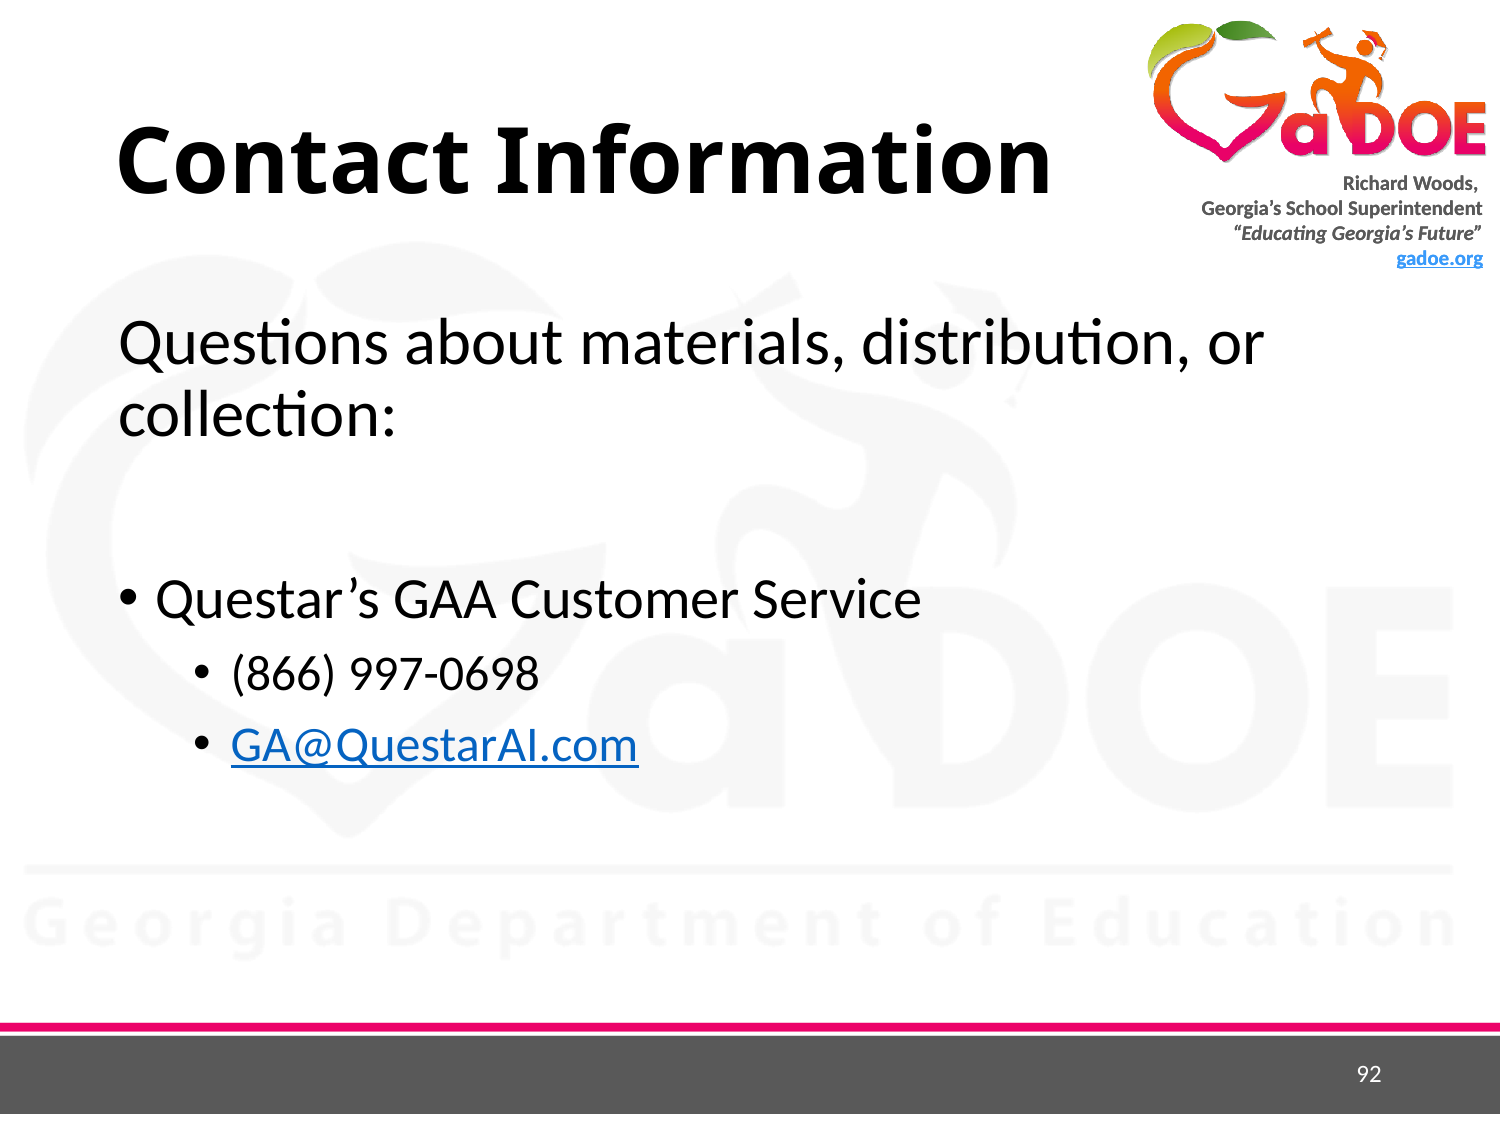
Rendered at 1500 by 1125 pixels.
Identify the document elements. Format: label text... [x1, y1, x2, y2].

list Questions about materials, distribution, or collection: Questar’s GAA Customer Service (866) 997-0698 GA@QuestarAI.com [103, 299, 1397, 1014]
title Contact Information [99, 54, 1136, 273]
slide_number 92 [1059, 1042, 1397, 1103]
picture [1135, 8, 1499, 164]
picture [19, 235, 1473, 980]
